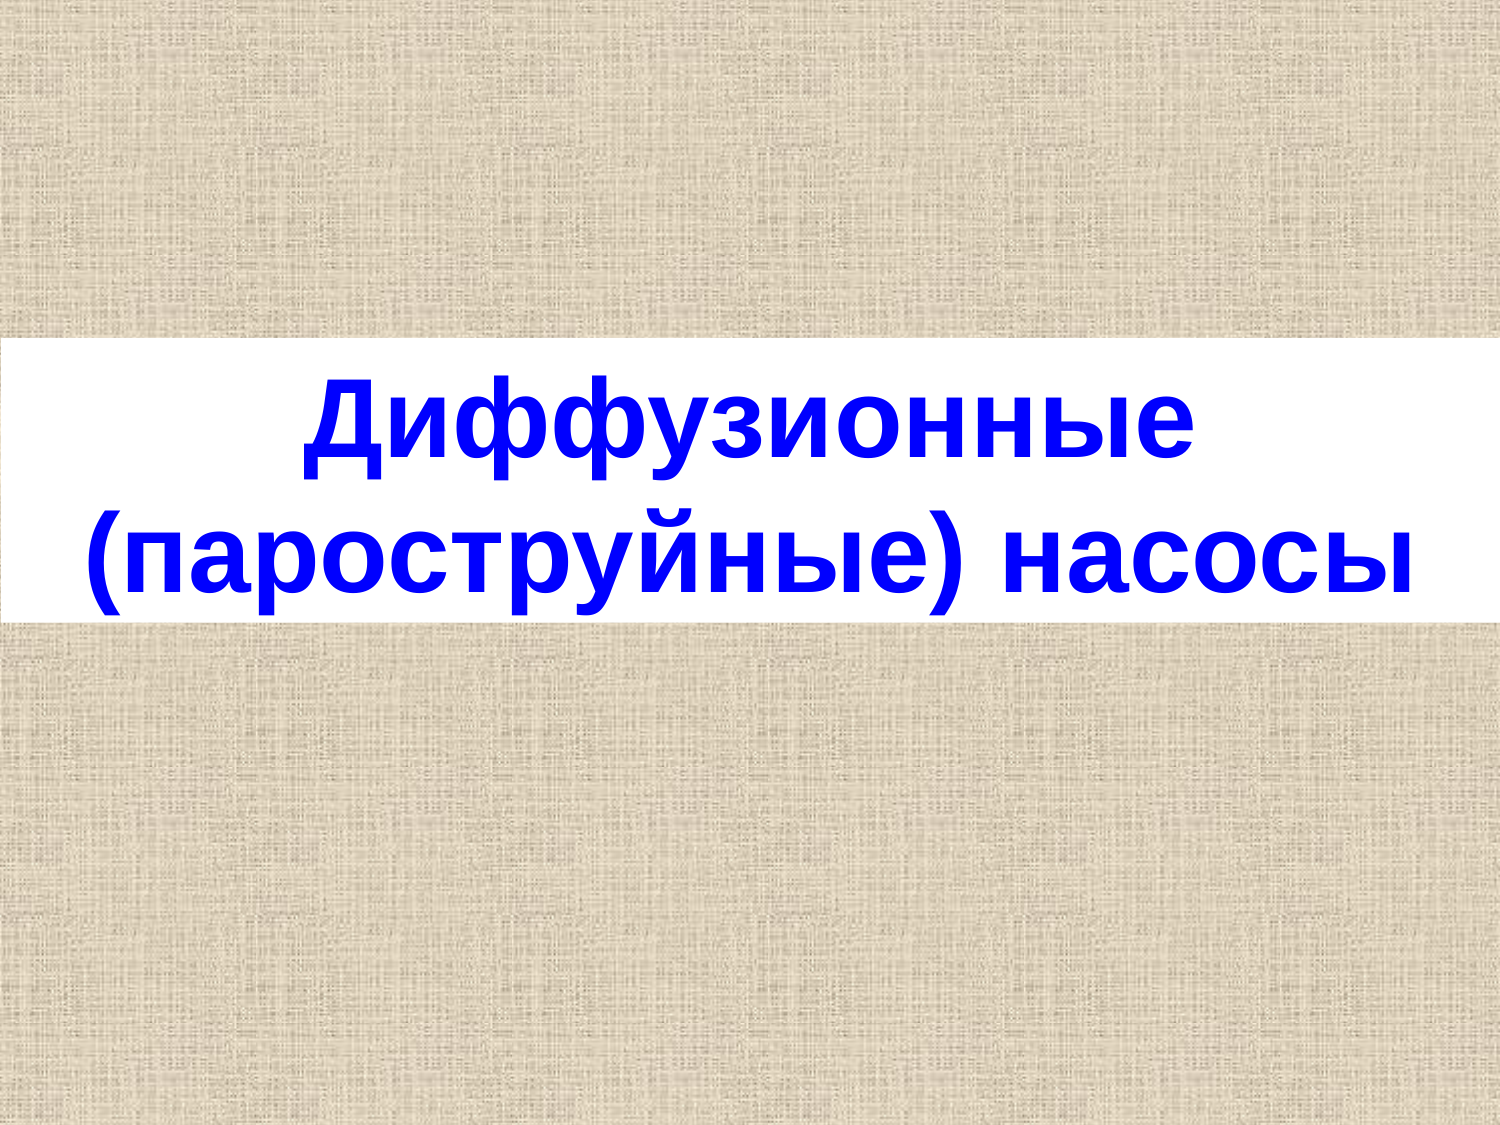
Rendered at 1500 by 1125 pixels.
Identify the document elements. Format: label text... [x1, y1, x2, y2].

text_box Диффузионные (пароструйные) насосы [0, 337, 1500, 623]
picture [0, 623, 1500, 1125]
picture [0, 0, 1500, 337]
